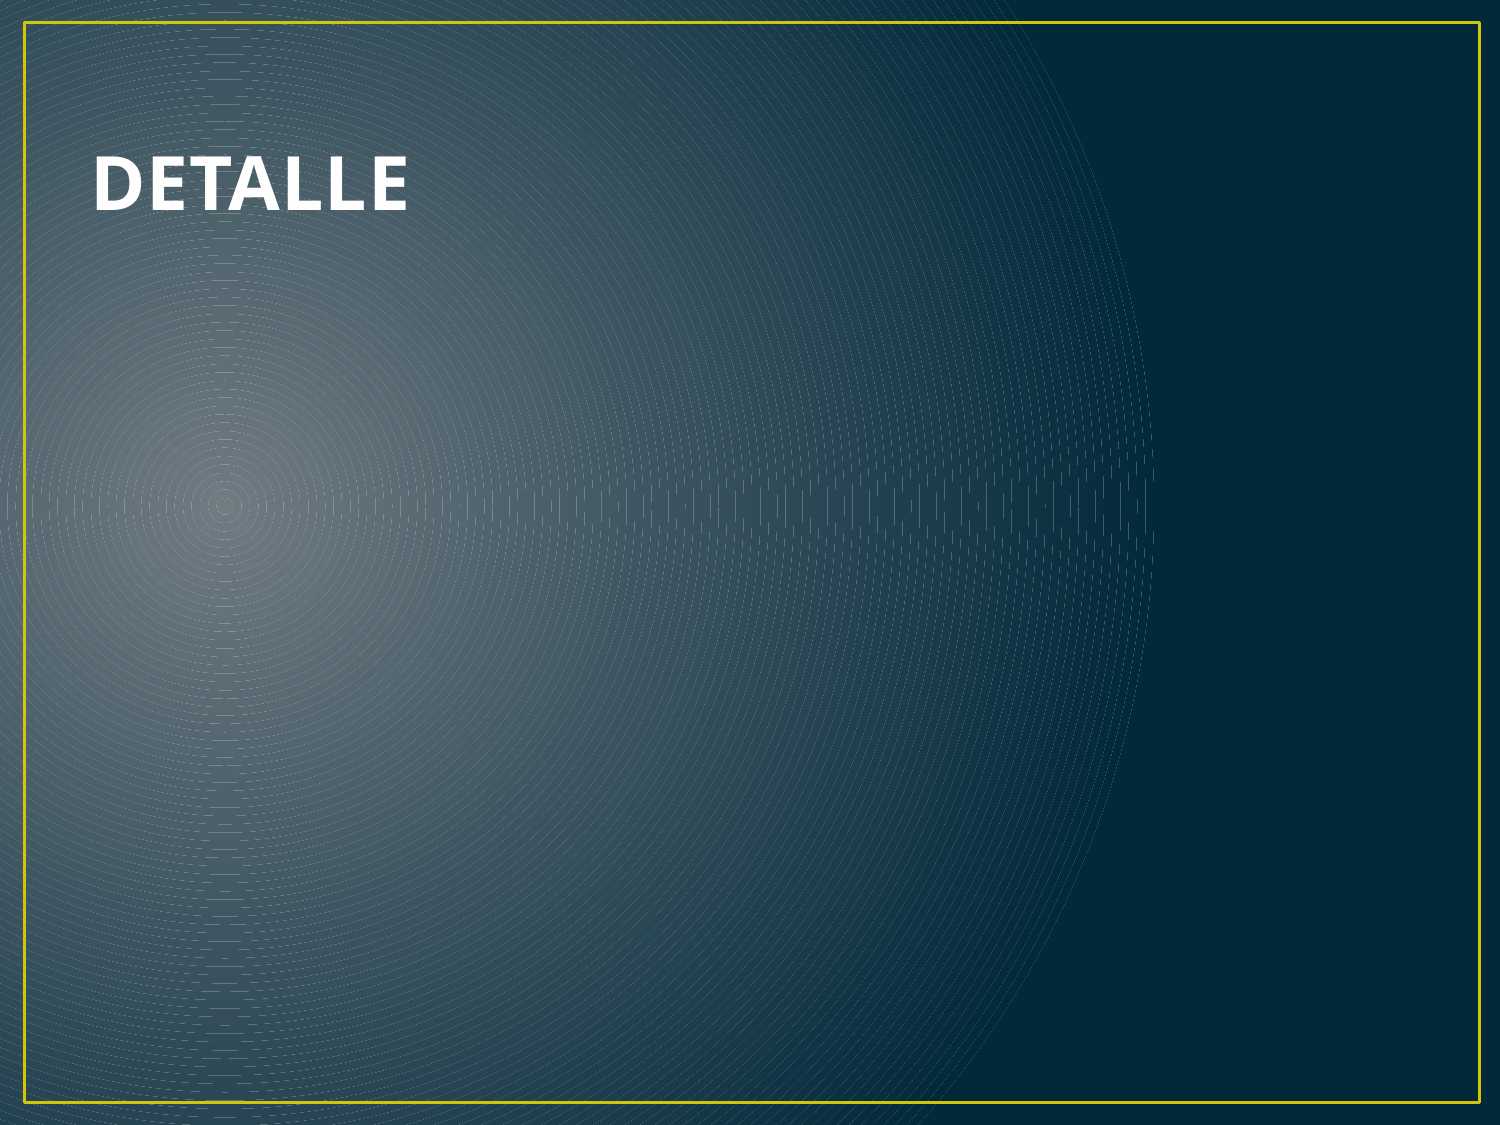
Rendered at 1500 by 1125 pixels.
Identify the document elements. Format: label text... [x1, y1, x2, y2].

title DETALLE [75, 45, 1425, 233]
